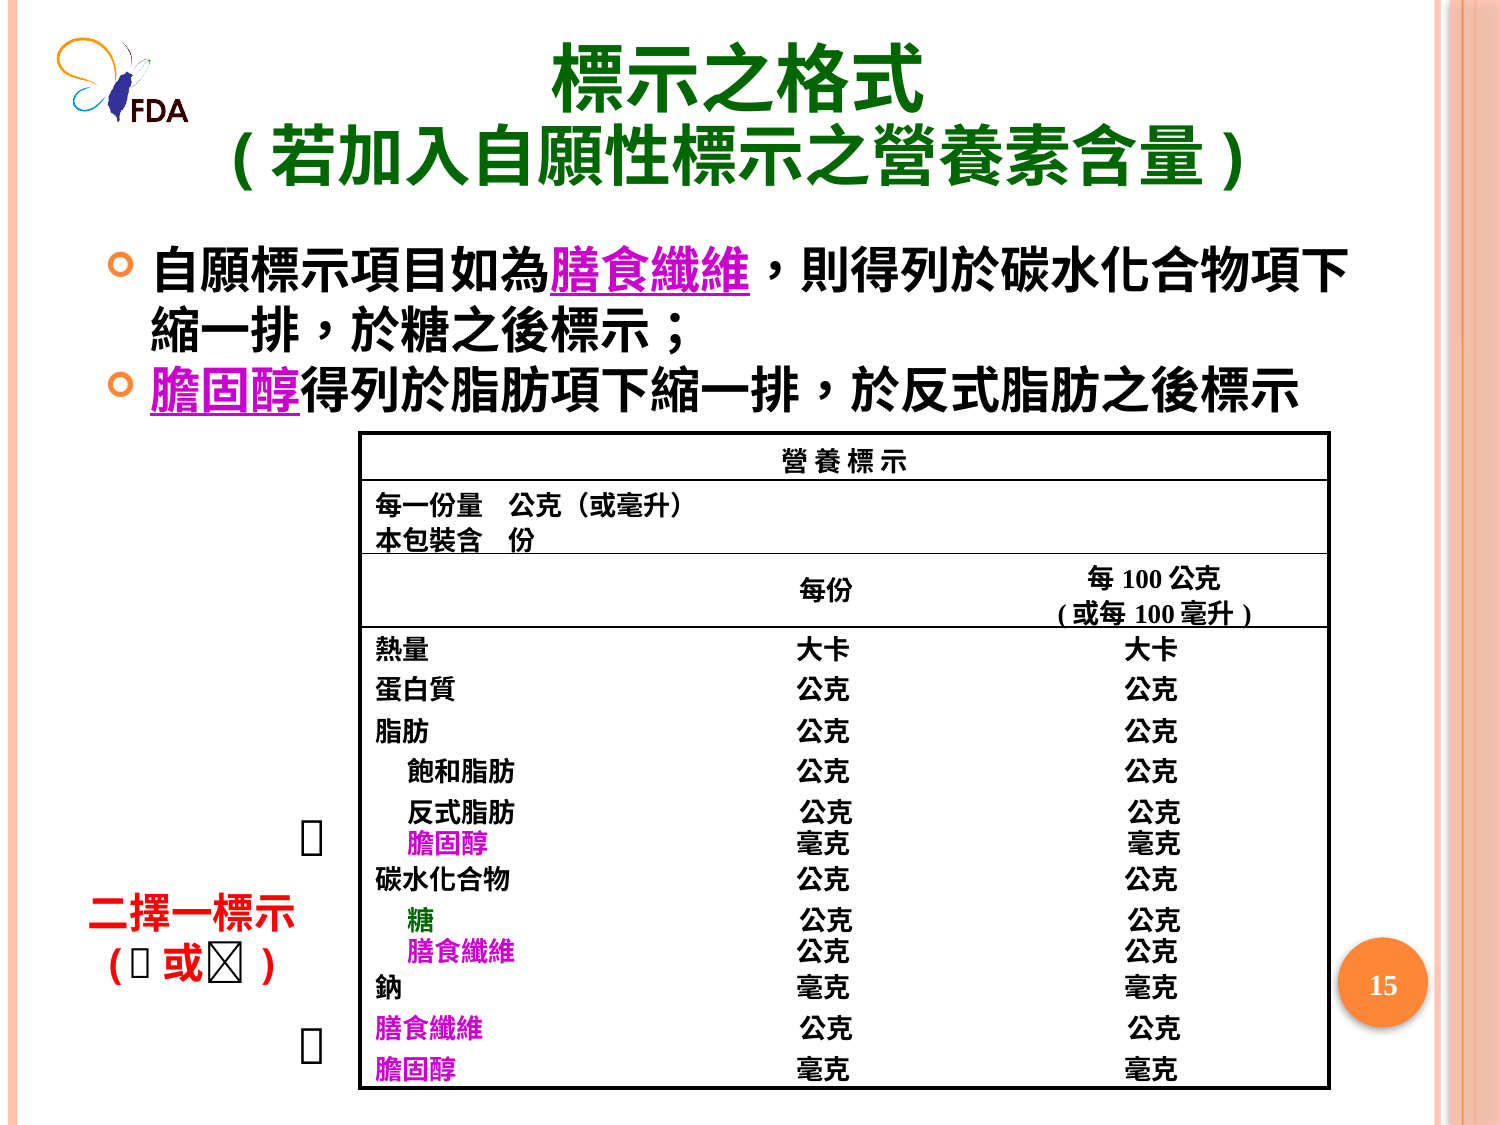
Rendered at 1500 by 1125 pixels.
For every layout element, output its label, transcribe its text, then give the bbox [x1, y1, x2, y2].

table_cell 公克 公克 [980, 898, 1327, 965]
table_cell 毫克 [980, 965, 1327, 1006]
table_cell 鈉 [362, 965, 672, 1006]
table_cell 大卡 [980, 628, 1327, 668]
table_cell 公克 毫克 [672, 791, 980, 857]
table_cell [362, 554, 672, 626]
table_cell 公克 [672, 750, 980, 791]
table_cell 公克 [980, 709, 1327, 750]
table_cell 膳食纖維 [362, 1006, 672, 1047]
table_cell 公克 公克 [672, 898, 980, 965]
table_cell 公克 毫克 [980, 791, 1327, 857]
table_cell 每份 [672, 554, 980, 626]
table_cell 糖 膳食纖維 [362, 898, 672, 965]
table_cell 熱量 [362, 628, 672, 668]
table_cell 公克 [672, 1006, 980, 1047]
slide_number 15 [1333, 940, 1434, 1027]
table_cell 公克 [980, 668, 1327, 709]
table_cell 公克 [672, 709, 980, 750]
table_cell 公克 [980, 857, 1327, 898]
table_cell 公克 [980, 750, 1327, 791]
table_cell 膽固醇 [362, 1047, 672, 1086]
table_cell 脂肪 [362, 709, 672, 750]
table_cell 毫克 [980, 1047, 1327, 1086]
table_cell 公克 [672, 668, 980, 709]
table_cell 大卡 [672, 628, 980, 668]
table_cell 公克 [672, 857, 980, 898]
table_cell 反式脂肪 膽固醇 [362, 791, 672, 857]
table_header 營 養 標 示 [362, 435, 1327, 479]
table_cell 碳水化合物 [362, 857, 672, 898]
table_cell 毫克 [672, 1047, 980, 1086]
text_box 自願標示項目如為膳食纖維，則得列於碳水化合物項下縮一排，於糖之後標示； 膽固醇得列於脂肪項下縮一排，於反式脂肪之後標示 [90, 208, 1402, 433]
text_box 二擇一標示 (或) [72, 879, 311, 995]
table_cell 毫克 [672, 965, 980, 1006]
text_box  [281, 1007, 342, 1082]
table_cell 每100公克 (或每100毫升) [980, 554, 1327, 626]
table_cell 每一份量 公克（或毫升） 本包裝含 份 [362, 481, 1327, 553]
table_cell 飽和脂肪 [362, 750, 672, 791]
text_box 標示之格式 (若加入自願性標示之營養素含量) [88, 34, 1388, 203]
picture [39, 18, 206, 140]
table_cell 公克 [980, 1006, 1327, 1047]
text_box  [282, 798, 342, 874]
table_cell 蛋白質 [362, 668, 672, 709]
